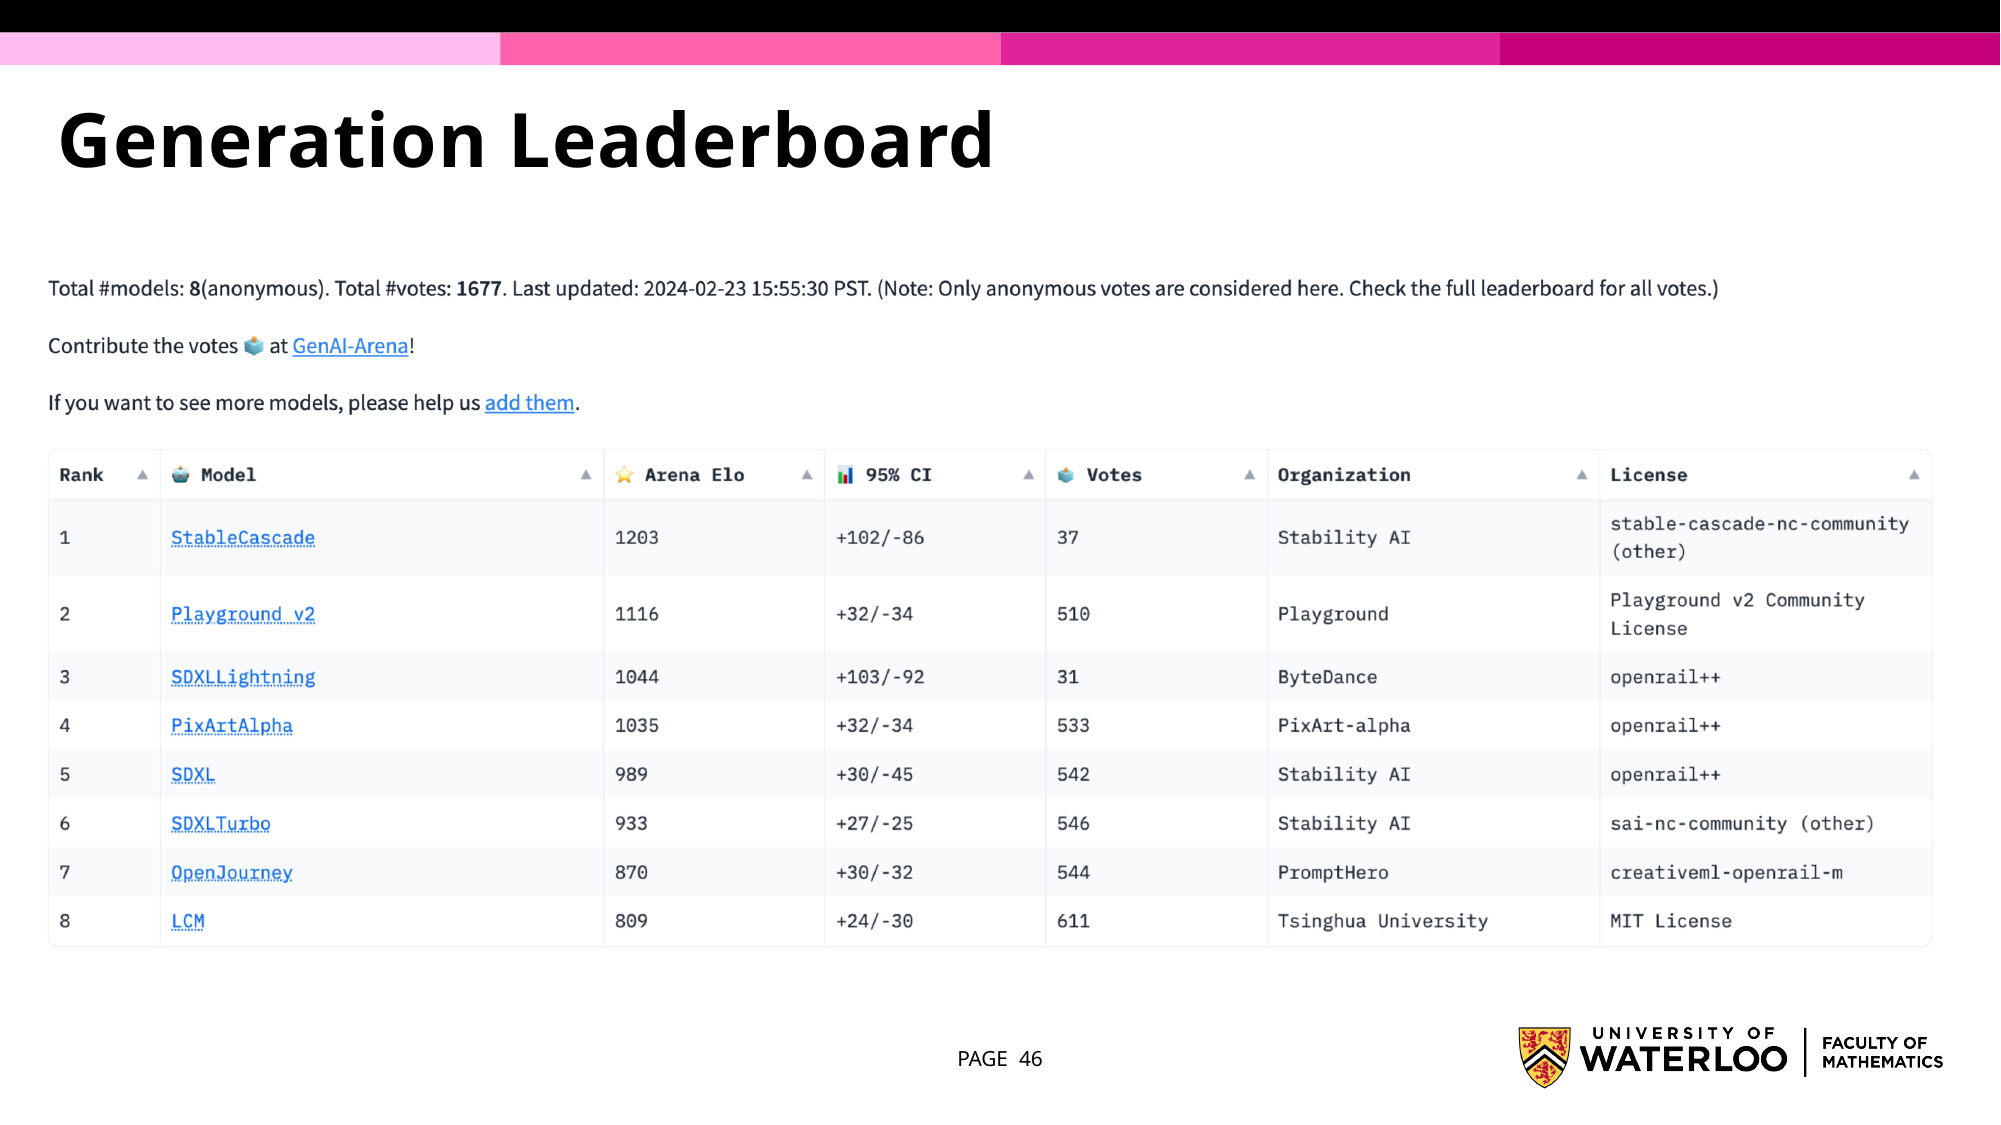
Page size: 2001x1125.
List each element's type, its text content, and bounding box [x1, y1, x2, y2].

picture [1461, 983, 2000, 1125]
slide_number PAGE 46 [916, 1039, 1084, 1081]
title Generation Leaderboard [42, 71, 1941, 219]
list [42, 262, 1941, 955]
